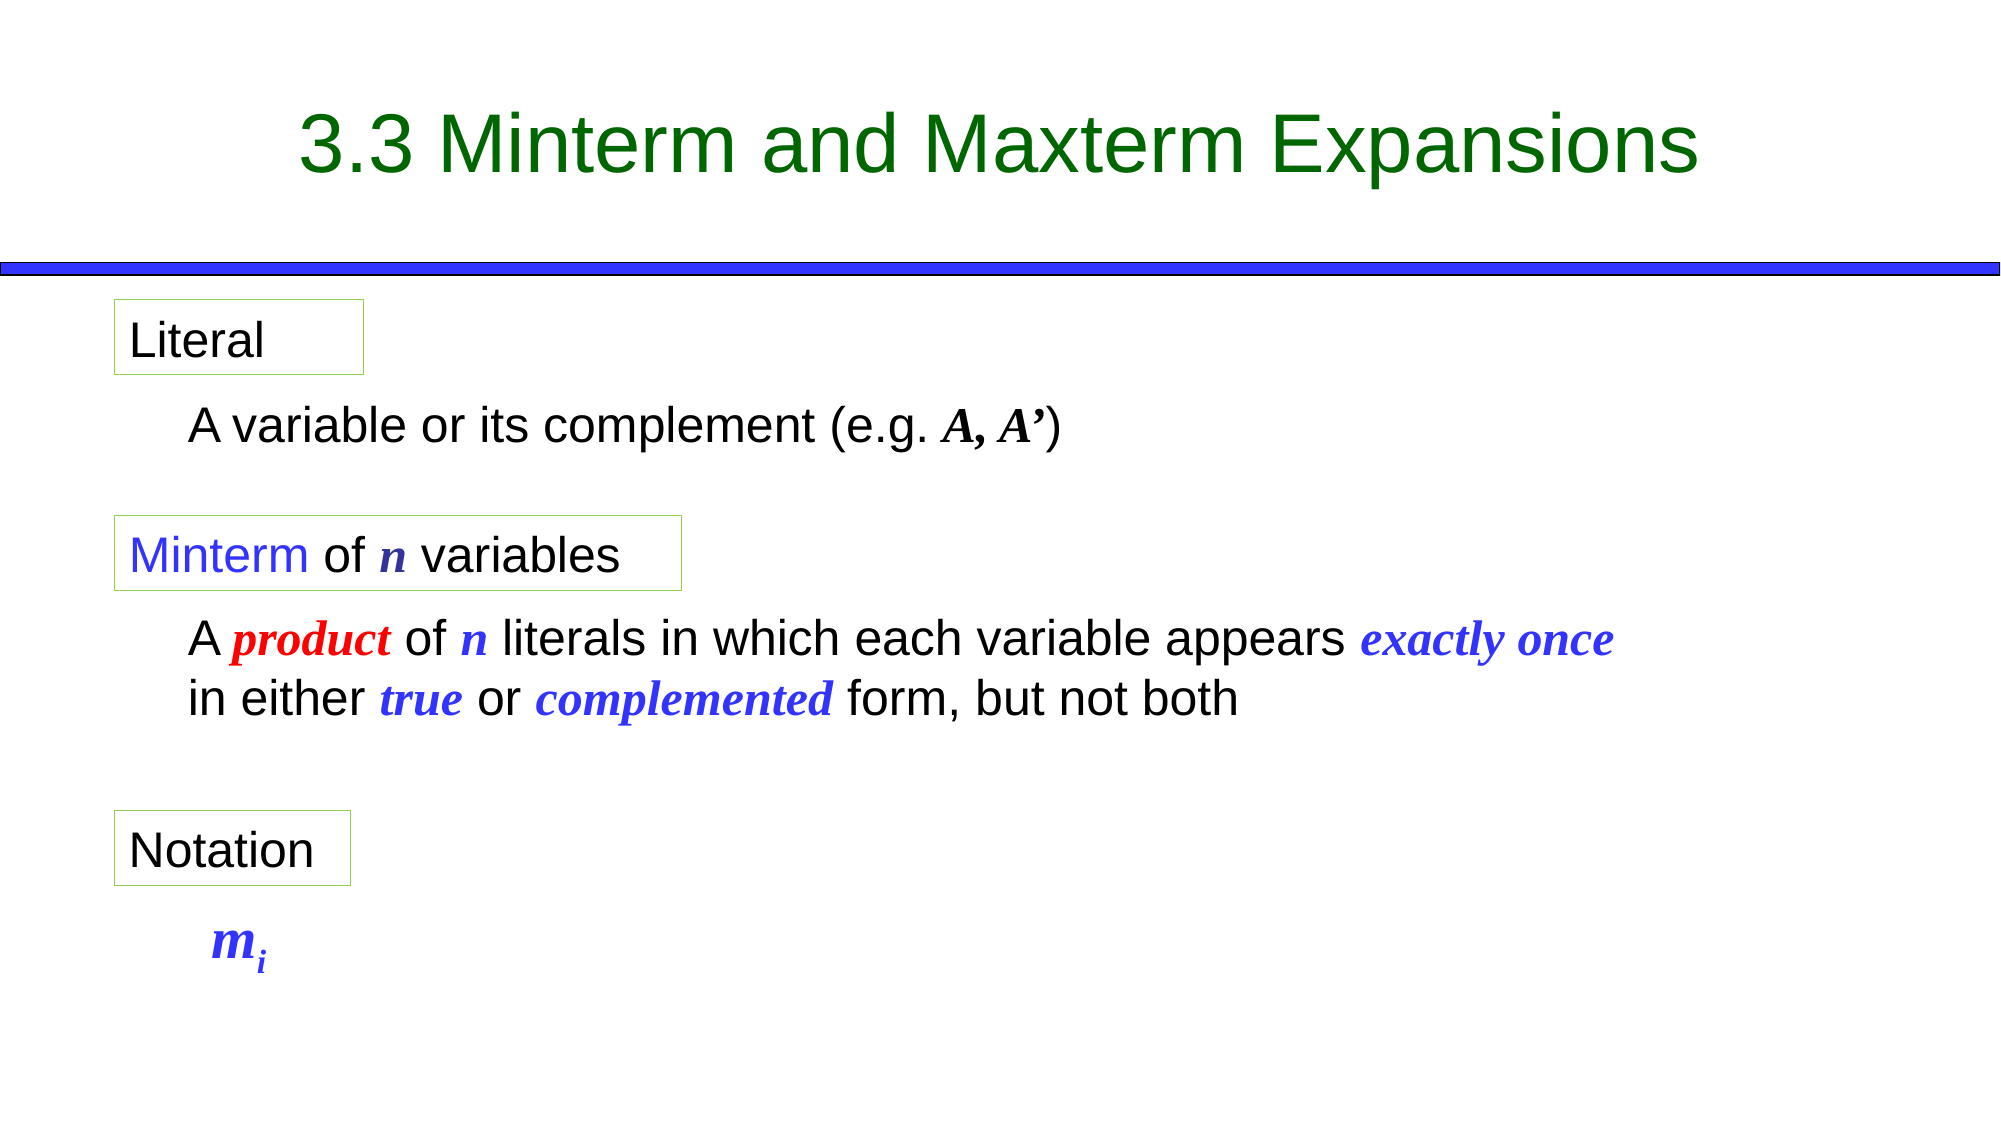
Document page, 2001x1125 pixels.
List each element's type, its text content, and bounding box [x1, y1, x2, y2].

text_box A product of n literals in which each variable appears exactly once in either true or complemented form, but not both [173, 597, 1674, 733]
text_box Minterm of n variables [114, 515, 682, 591]
text_box Notation [114, 810, 351, 886]
title 3.3 Minterm and Maxterm Expansions [249, 45, 1750, 233]
text_box Literal [114, 299, 364, 375]
text_box A variable or its complement (e.g. A, A’) [173, 385, 1339, 461]
text_box mi [196, 893, 315, 988]
